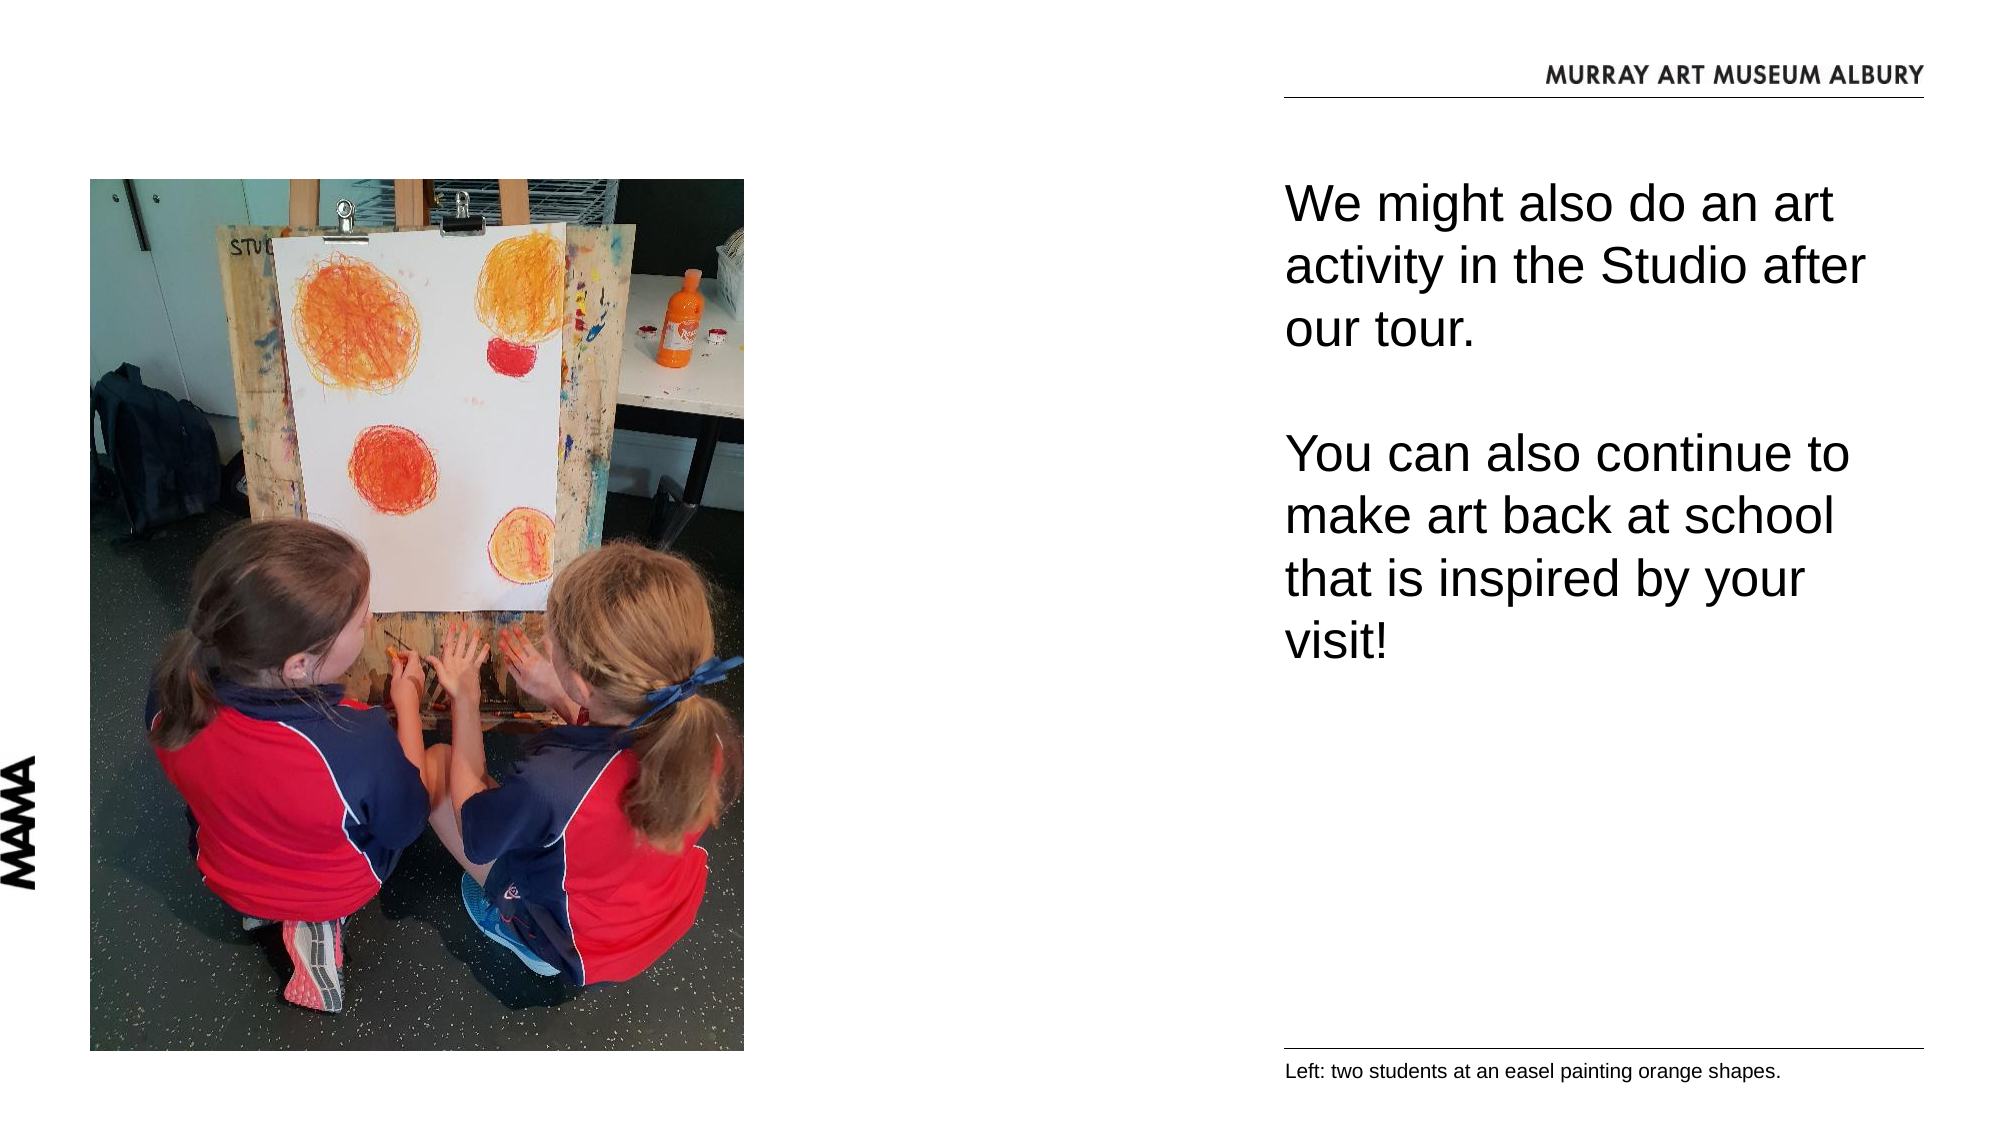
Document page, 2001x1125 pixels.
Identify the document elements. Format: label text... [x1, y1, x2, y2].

picture [89, 179, 744, 1051]
picture [1546, 65, 1924, 84]
text_box Left: two students at an easel painting orange shapes. [1270, 1050, 1924, 1091]
text_box We might also do an art activity in the Studio after our tour. You can also continue to make art back at school that is inspired by your visit! [1270, 161, 1910, 677]
picture [0, 756, 84, 889]
